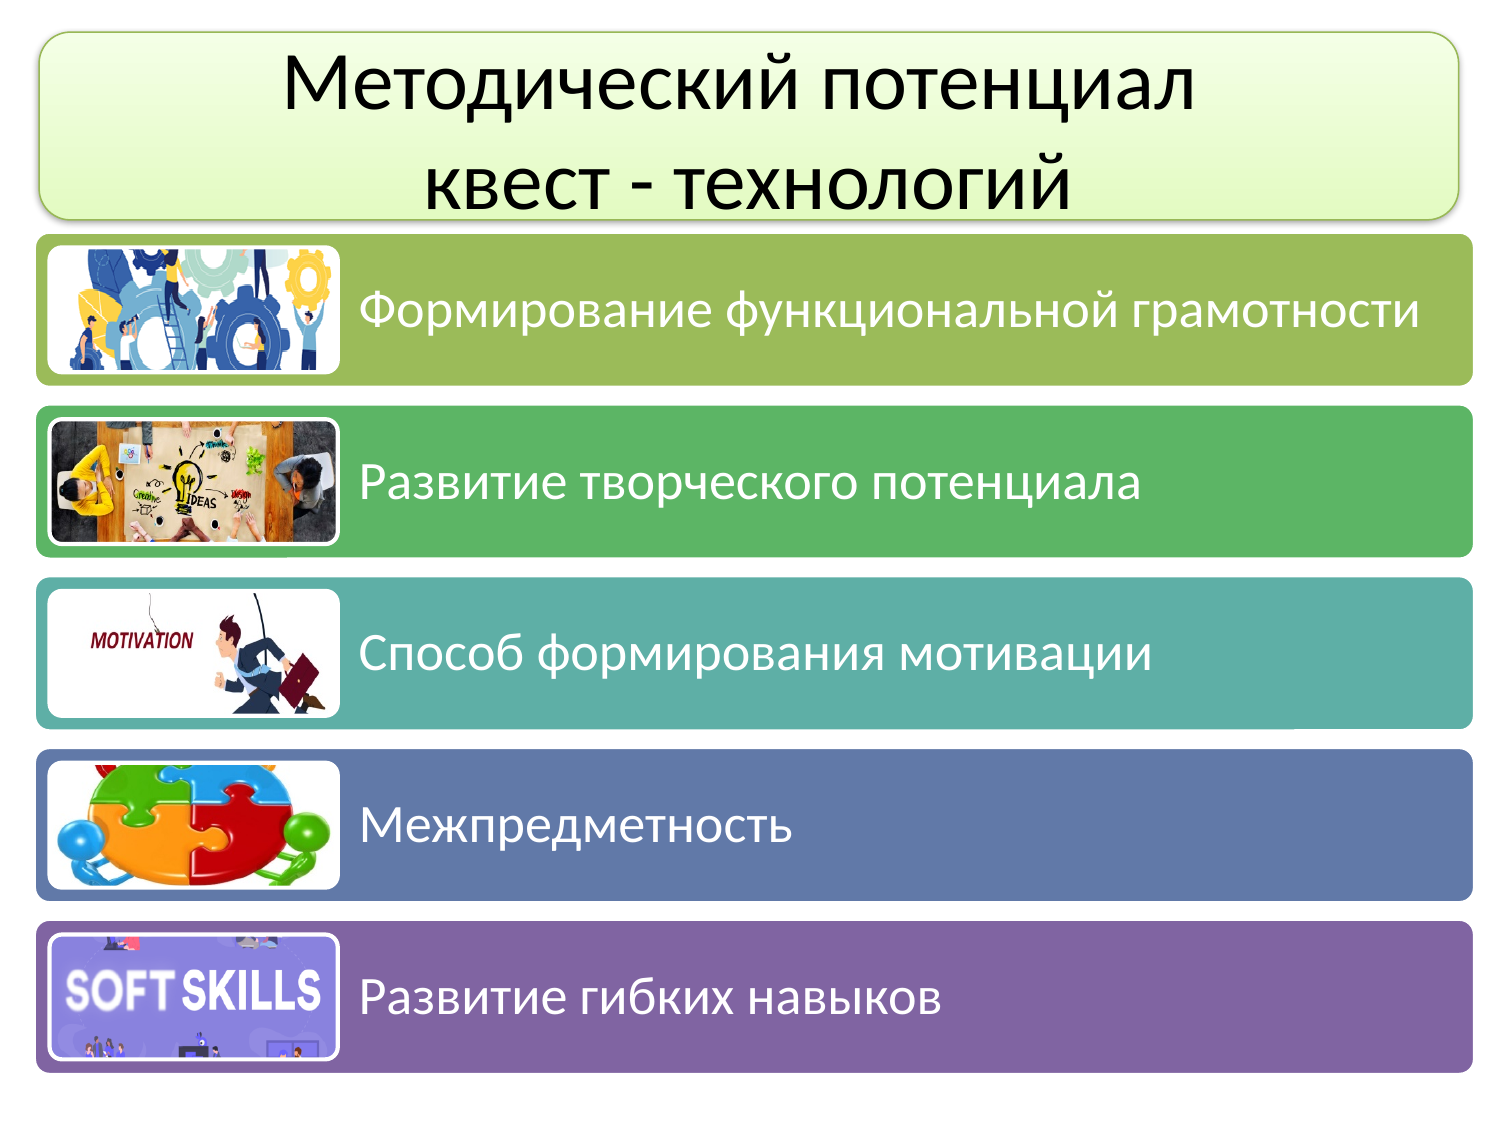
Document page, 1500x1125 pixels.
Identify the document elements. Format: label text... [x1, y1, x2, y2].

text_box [33, 231, 1476, 1076]
text_box Методический потенциал квест - технологий [38, 31, 1460, 221]
